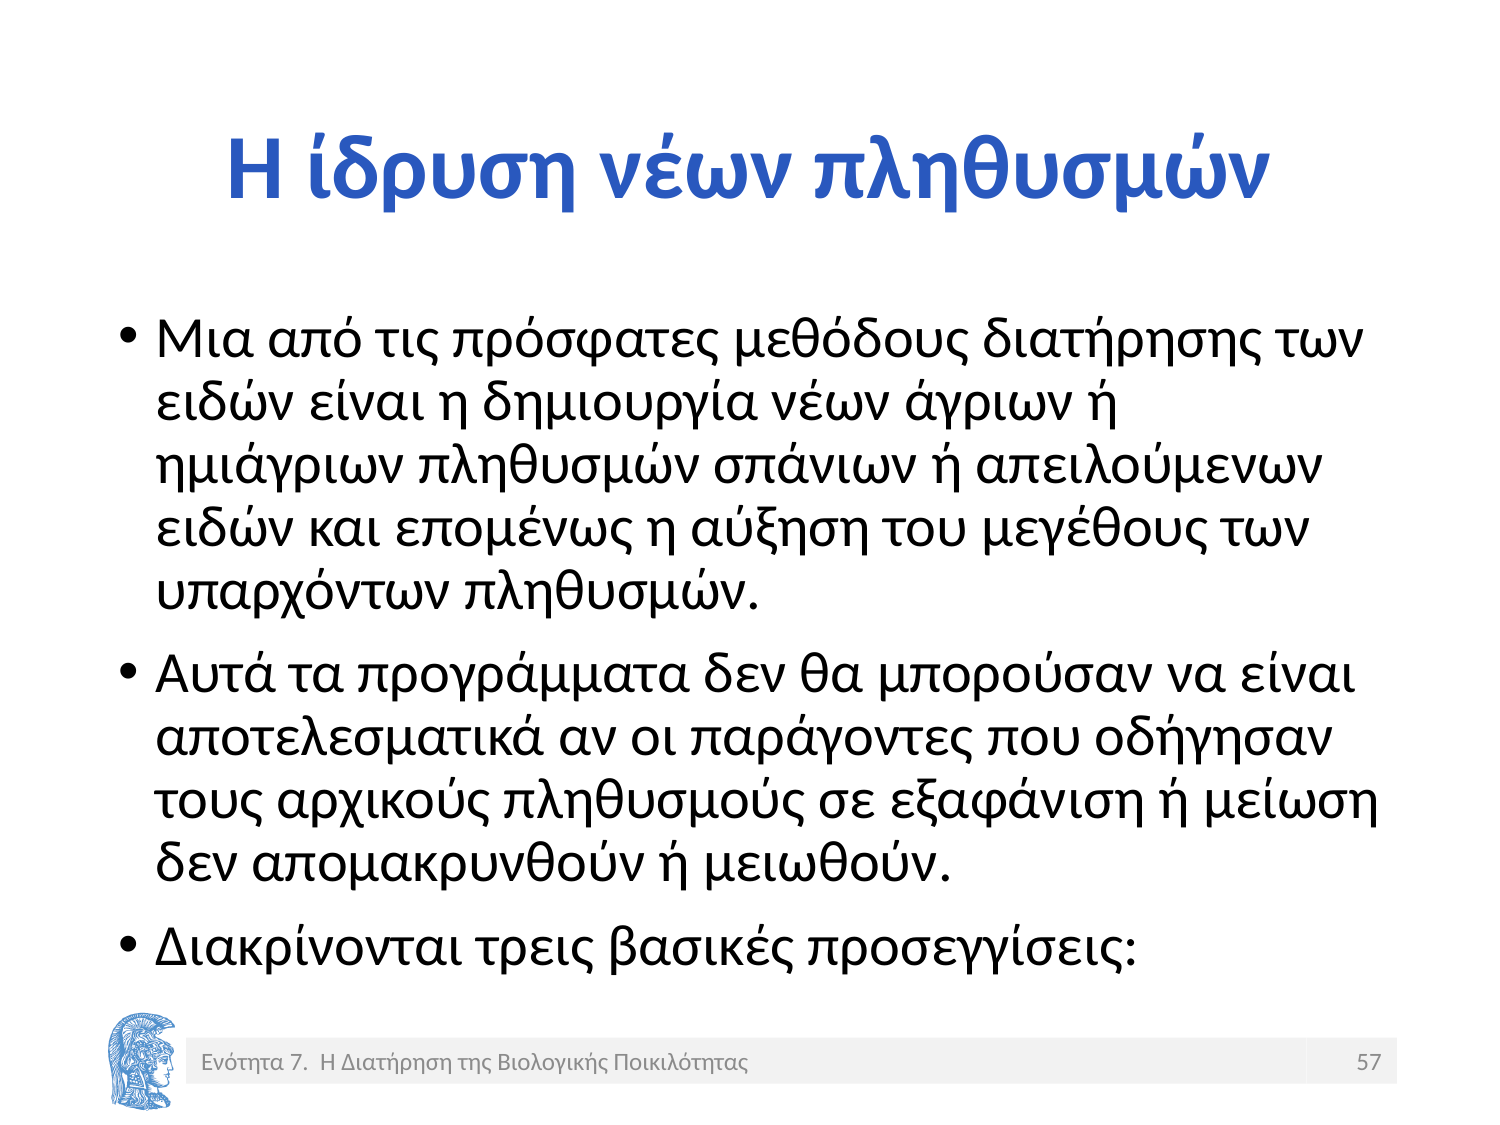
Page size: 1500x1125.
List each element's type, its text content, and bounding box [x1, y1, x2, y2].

picture [103, 1014, 186, 1114]
footer Ενότητα 7. Η Διατήρηση της Βιολογικής Ποικιλότητας [186, 1037, 1306, 1084]
title Η ίδρυση νέων πληθυσμών [103, 59, 1397, 278]
list Μια από τις πρόσφατες μεθόδους διατήρησης των ειδών είναι η δημιουργία νέων άγριων ή ημιάγριων πληθυσμών σπάνιων ή απειλούμενων ειδών και επομένως η αύξηση του μεγέθους των υπαρχόντων πληθυσμών. Αυτά τα προγράμματα δεν θα μπορούσαν να είναι αποτελεσματικά αν οι παράγοντες που οδήγησαν τους αρχικούς πληθυσμούς σε εξαφάνιση ή μείωση δεν απομακρυνθούν ή μειωθούν. Διακρίνονται τρεις βασικές προσεγγίσεις: [103, 299, 1397, 1014]
slide_number 57 [1306, 1037, 1397, 1084]
